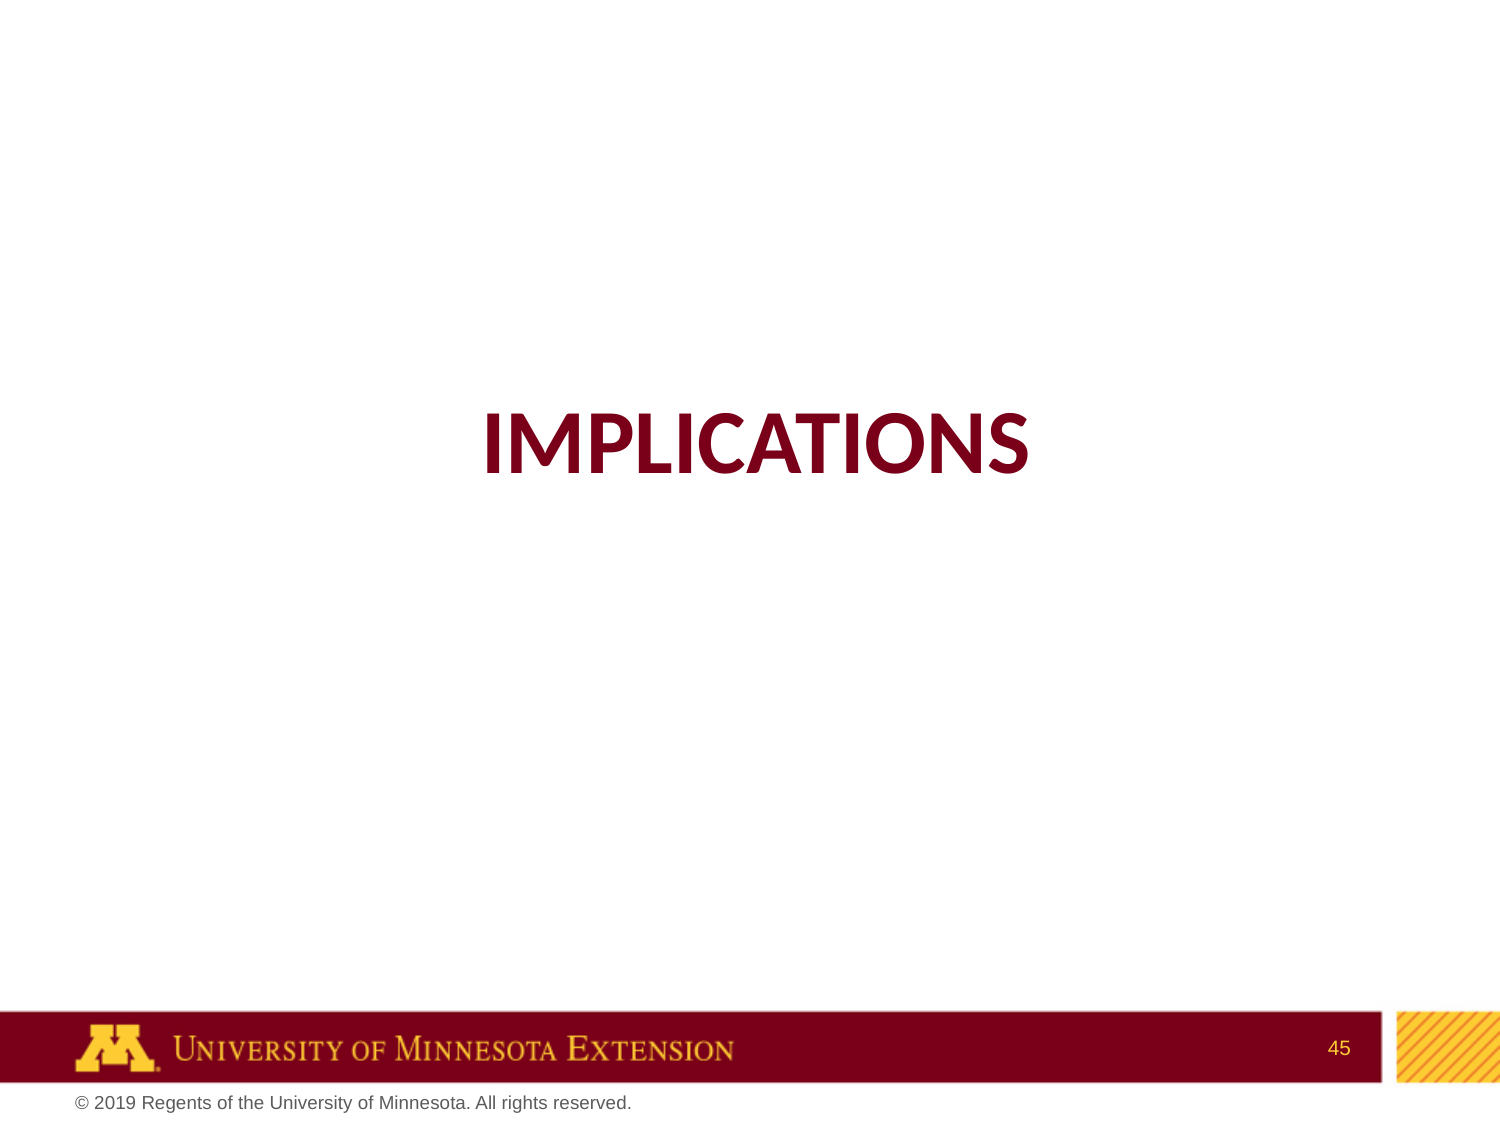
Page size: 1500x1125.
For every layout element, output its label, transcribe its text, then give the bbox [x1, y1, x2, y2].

title IMPLICATIONS [50, 375, 1463, 538]
picture [0, 0, 1500, 1125]
